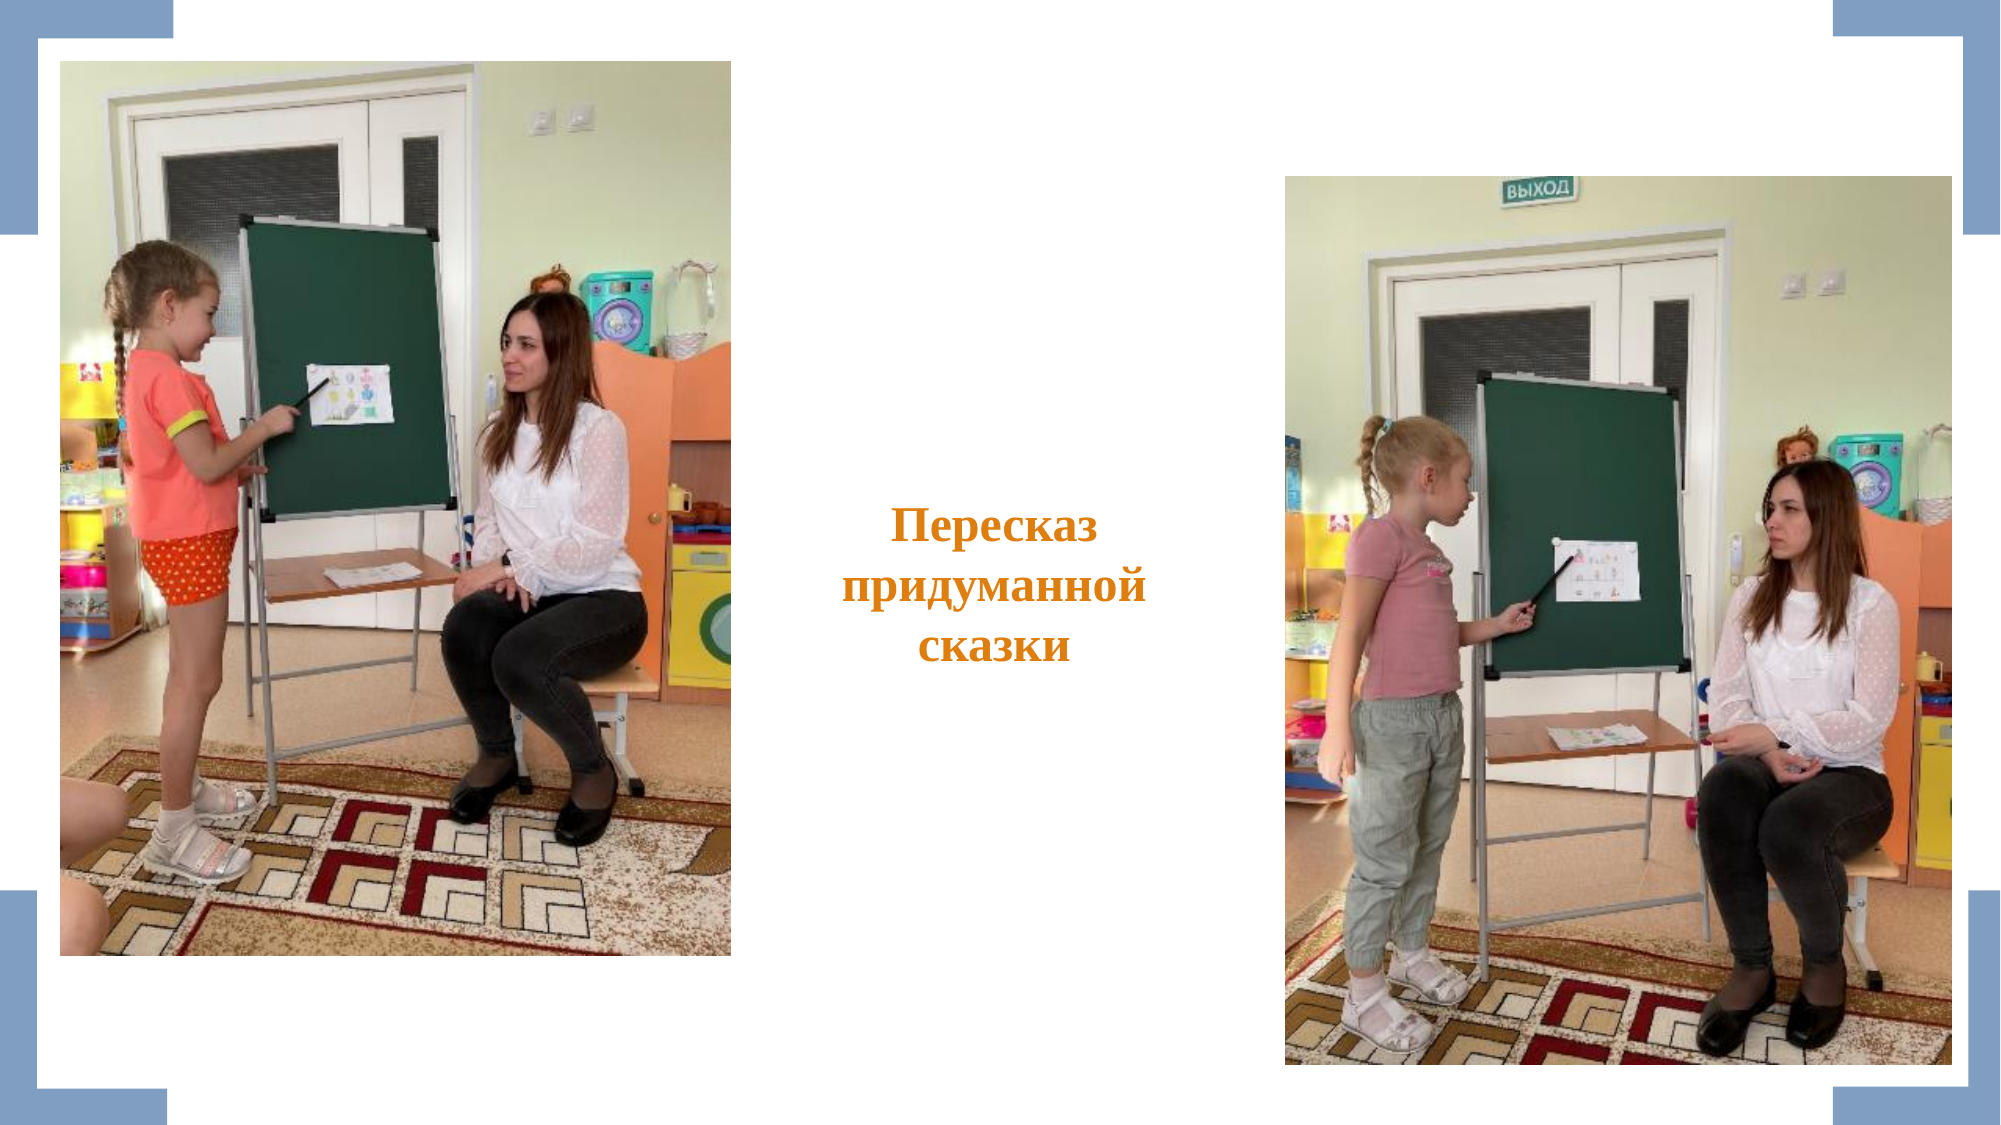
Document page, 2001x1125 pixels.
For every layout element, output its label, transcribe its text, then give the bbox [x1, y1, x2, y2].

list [60, 61, 731, 956]
picture [1285, 176, 1952, 1065]
text_box Пересказ придуманной сказки [767, 484, 1222, 679]
